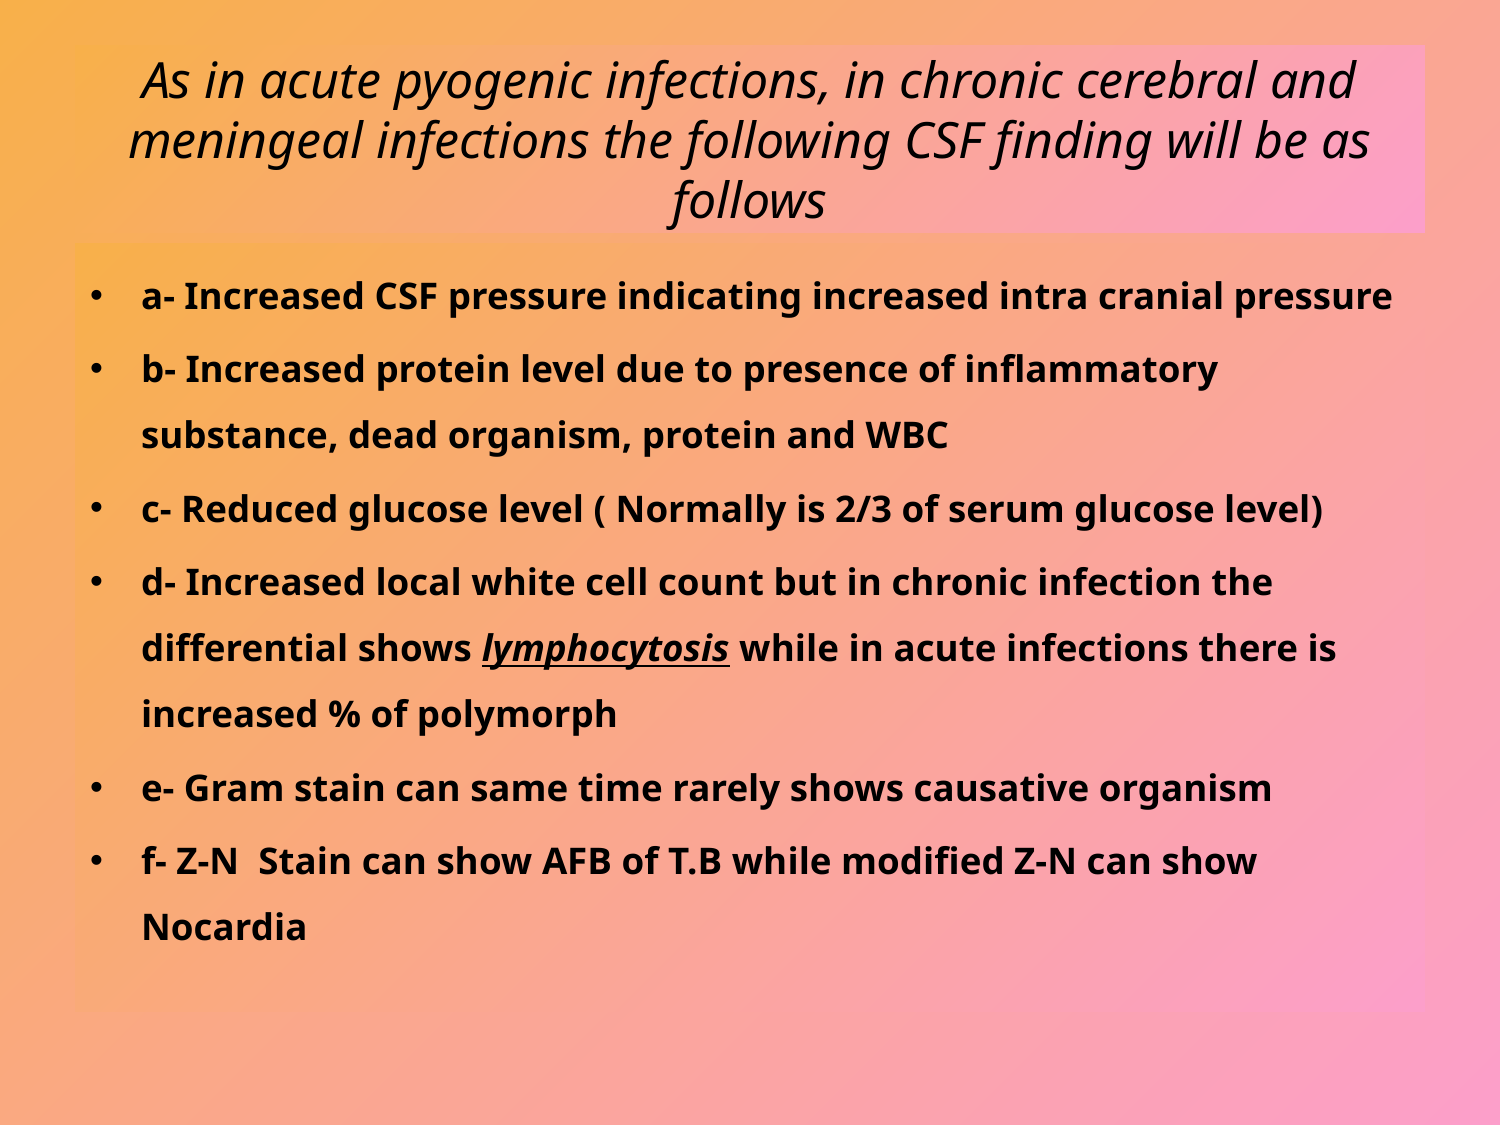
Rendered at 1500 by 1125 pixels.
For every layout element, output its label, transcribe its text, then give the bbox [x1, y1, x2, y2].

title As in acute pyogenic infections, in chronic cerebral and meningeal infections the following CSF finding will be as follows [75, 45, 1425, 233]
list a- Increased CSF pressure indicating increased intra cranial pressure b- Increased protein level due to presence of inflammatory substance, dead organism, protein and WBC c- Reduced glucose level ( Normally is 2/3 of serum glucose level) d- Increased local white cell count but in chronic infection the differential shows lymphocytosis while in acute infections there is increased % of polymorph e- Gram stain can same time rarely shows causative organism f- Z-N Stain can show AFB of T.B while modified Z-N can show Nocardia [75, 243, 1425, 1012]
